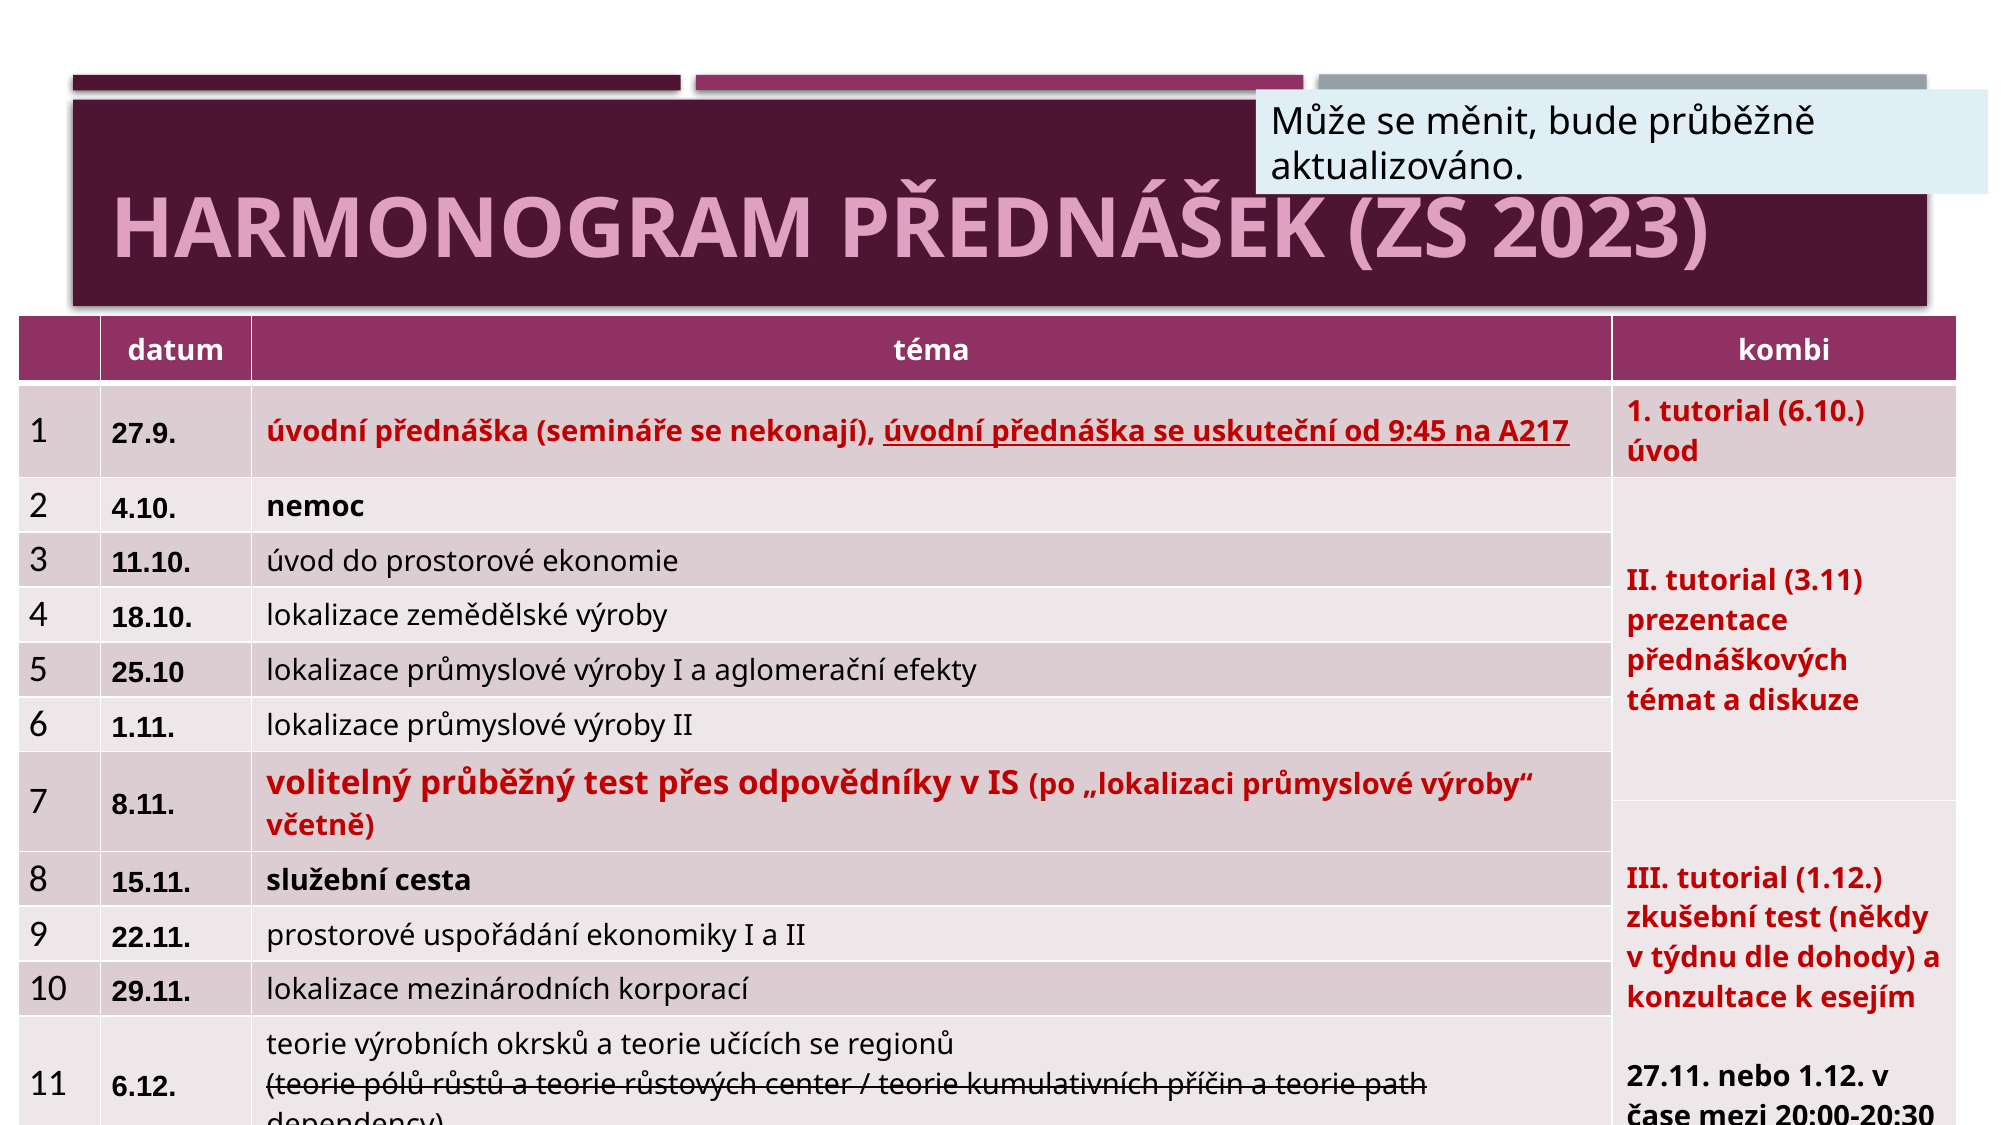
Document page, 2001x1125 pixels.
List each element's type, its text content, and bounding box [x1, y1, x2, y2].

table_cell služební cesta [252, 852, 1611, 905]
table_cell 7 [19, 752, 100, 851]
table_cell 10 [19, 962, 100, 1015]
table_cell 1.11. [101, 698, 251, 751]
table_cell 1. tutorial (6.10.) úvod [1613, 386, 1956, 477]
table_cell 1 [19, 386, 100, 477]
table_header [19, 316, 100, 380]
table_cell 8.11. [101, 752, 251, 851]
table_cell 22.11. [101, 907, 251, 960]
table_cell 11 [19, 1017, 100, 1125]
table_cell 9 [19, 907, 100, 960]
table_cell III. tutorial (1.12.) zkušební test (někdy v týdnu dle dohody) a konzultace k esejím 27.11. nebo 1.12. v čase mezi 20:00-20:30 (máte možnost si test zkusit jen jednou!) [1613, 801, 1956, 1125]
table_cell 3 [19, 533, 100, 586]
table_cell 27.9. [101, 386, 251, 477]
table_cell prostorové uspořádání ekonomiky I a II [252, 907, 1611, 960]
table_cell úvod do prostorové ekonomie [252, 533, 1611, 586]
table_cell 4.10. [101, 478, 251, 531]
table_cell lokalizace zemědělské výroby [252, 588, 1611, 641]
table_cell 5 [19, 643, 100, 696]
title Harmonogram přednášek (ZS 2023) [95, 119, 1905, 282]
table_header kombi [1613, 316, 1956, 380]
table_cell lokalizace průmyslové výroby II [252, 698, 1611, 751]
table_cell volitelný průběžný test přes odpovědníky v IS (po „lokalizaci průmyslové výroby“ včetně) [252, 752, 1611, 851]
table_cell 8 [19, 852, 100, 905]
table_cell 25.10 [101, 643, 251, 696]
table_cell 6.12. [101, 1017, 251, 1125]
table_cell lokalizace mezinárodních korporací [252, 962, 1611, 1015]
table_cell 18.10. [101, 588, 251, 641]
table_cell 15.11. [101, 852, 251, 905]
table_cell teorie výrobních okrsků a teorie učících se regionů (teorie pólů růstů a teorie růstových center / teorie kumulativních příčin a teorie path dependency) [252, 1017, 1611, 1125]
table_cell 6 [19, 698, 100, 751]
table_cell 4 [19, 588, 100, 641]
text_box Může se měnit, bude průběžně aktualizováno. [1255, 89, 1989, 195]
table_cell nemoc [252, 478, 1611, 531]
table_cell 11.10. [101, 533, 251, 586]
table_header téma [252, 316, 1611, 380]
table_cell 29.11. [101, 962, 251, 1015]
table_cell 2 [19, 478, 100, 531]
table_header datum [101, 316, 251, 380]
table_cell II. tutorial (3.11) prezentace přednáškových témat a diskuze [1613, 478, 1956, 800]
table_cell lokalizace průmyslové výroby I a aglomerační efekty [252, 643, 1611, 696]
table_cell úvodní přednáška (semináře se nekonají), úvodní přednáška se uskuteční od 9:45 na A217 [252, 386, 1611, 477]
